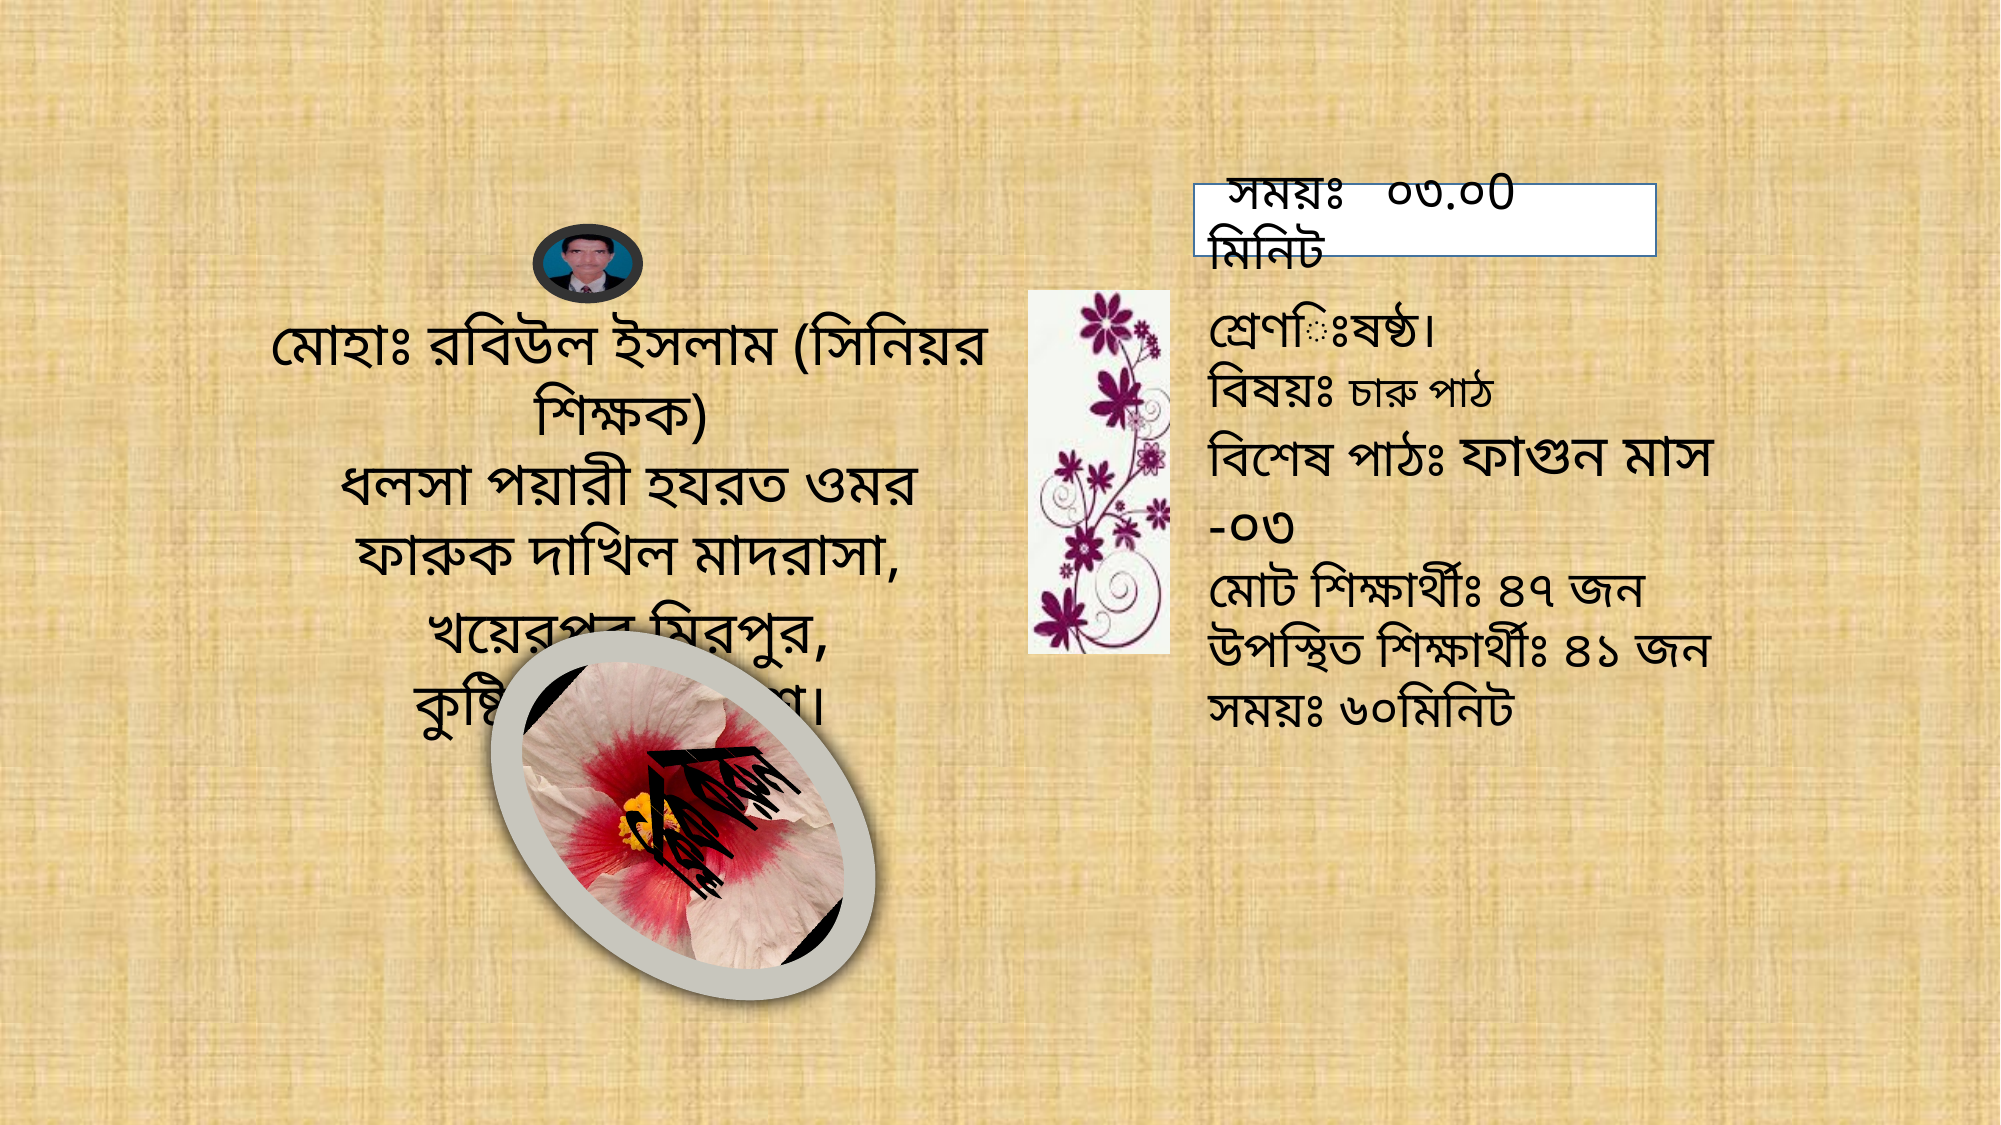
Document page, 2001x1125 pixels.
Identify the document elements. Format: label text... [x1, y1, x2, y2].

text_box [479, 679, 887, 952]
picture [0, 0, 2001, 1125]
text_box সময়ঃ ০৩.০0 মিনিট [1193, 183, 1657, 257]
text_box শ্রেণিঃষষ্ঠ। বিষয়ঃ চারু পাঠ বিশেষ পাঠঃ ফাগুন মাস -০৩ মোট শিক্ষার্থীঃ ৪৭ জন উপস্থিত শিক্ষার্থীঃ ৪১ জন সময়ঃ ৬০মিনিট [1193, 290, 1760, 746]
text_box মোহাঃ রবিউল ইসলাম (সিনিয়র শিক্ষক) ধলসা পয়ারী হযরত ওমর ফারুক দাখিল মাদরাসা, খয়েরপুর,মিরপুর, কুষ্টিয়া,বাংলাদেশ। [253, 299, 1004, 745]
